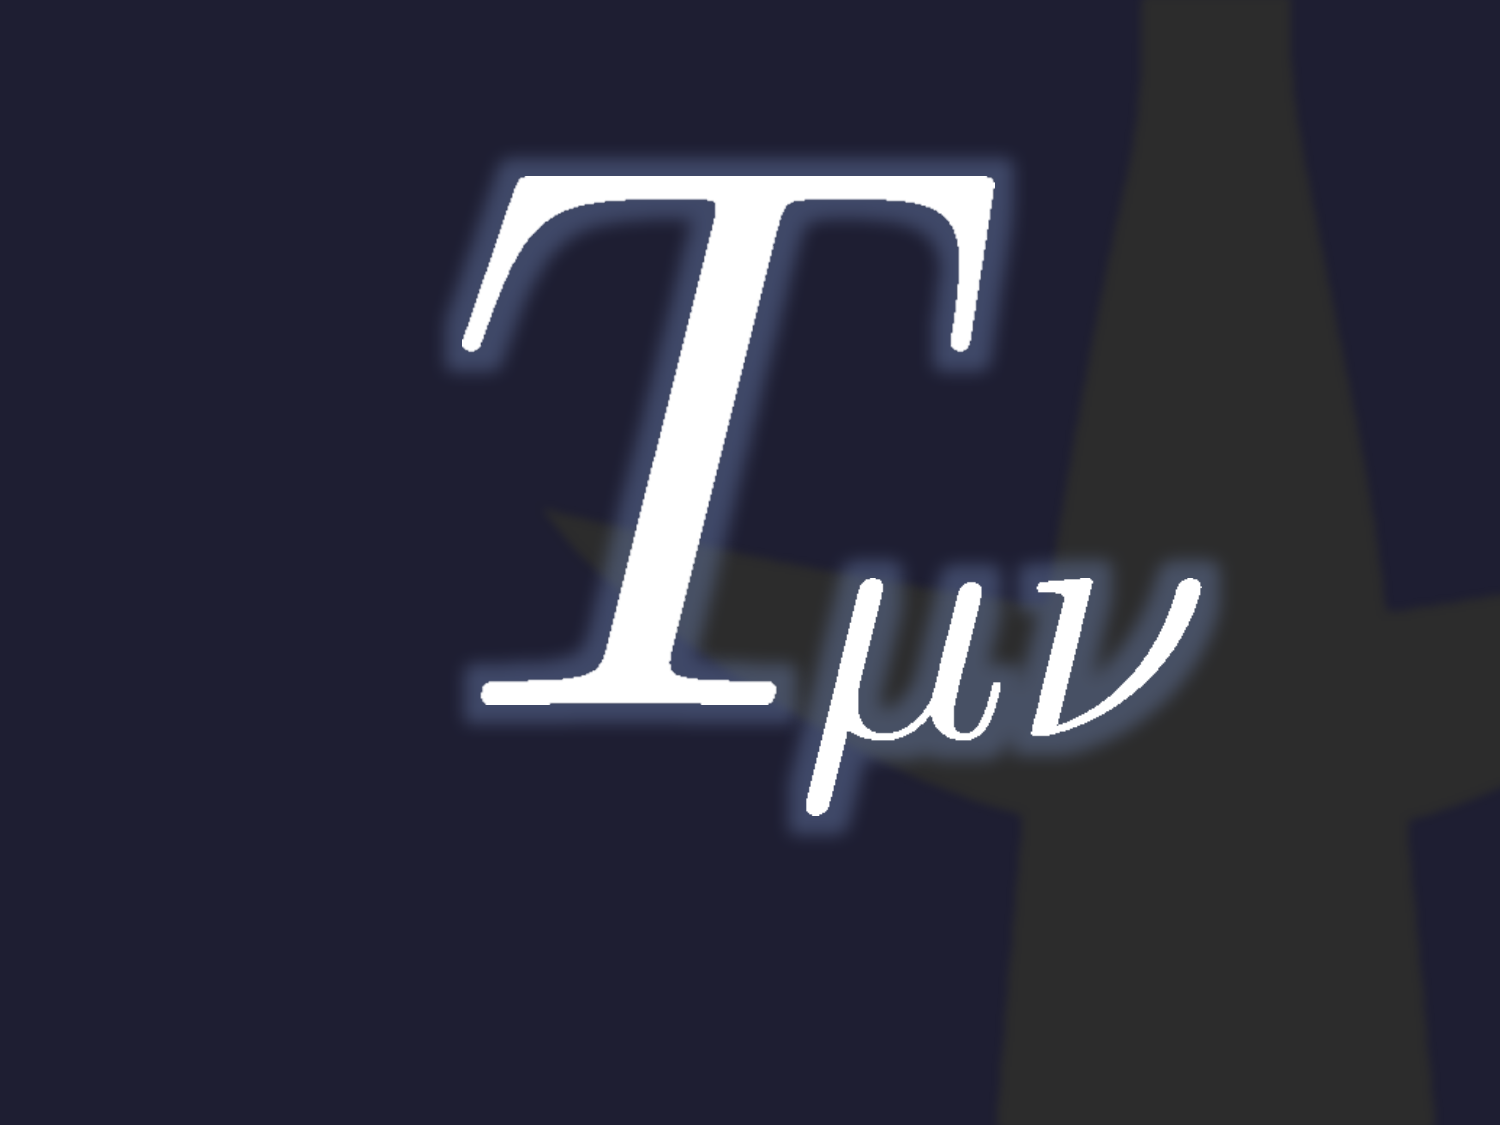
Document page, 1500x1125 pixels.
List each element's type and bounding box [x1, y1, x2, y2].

picture [462, 175, 1202, 816]
